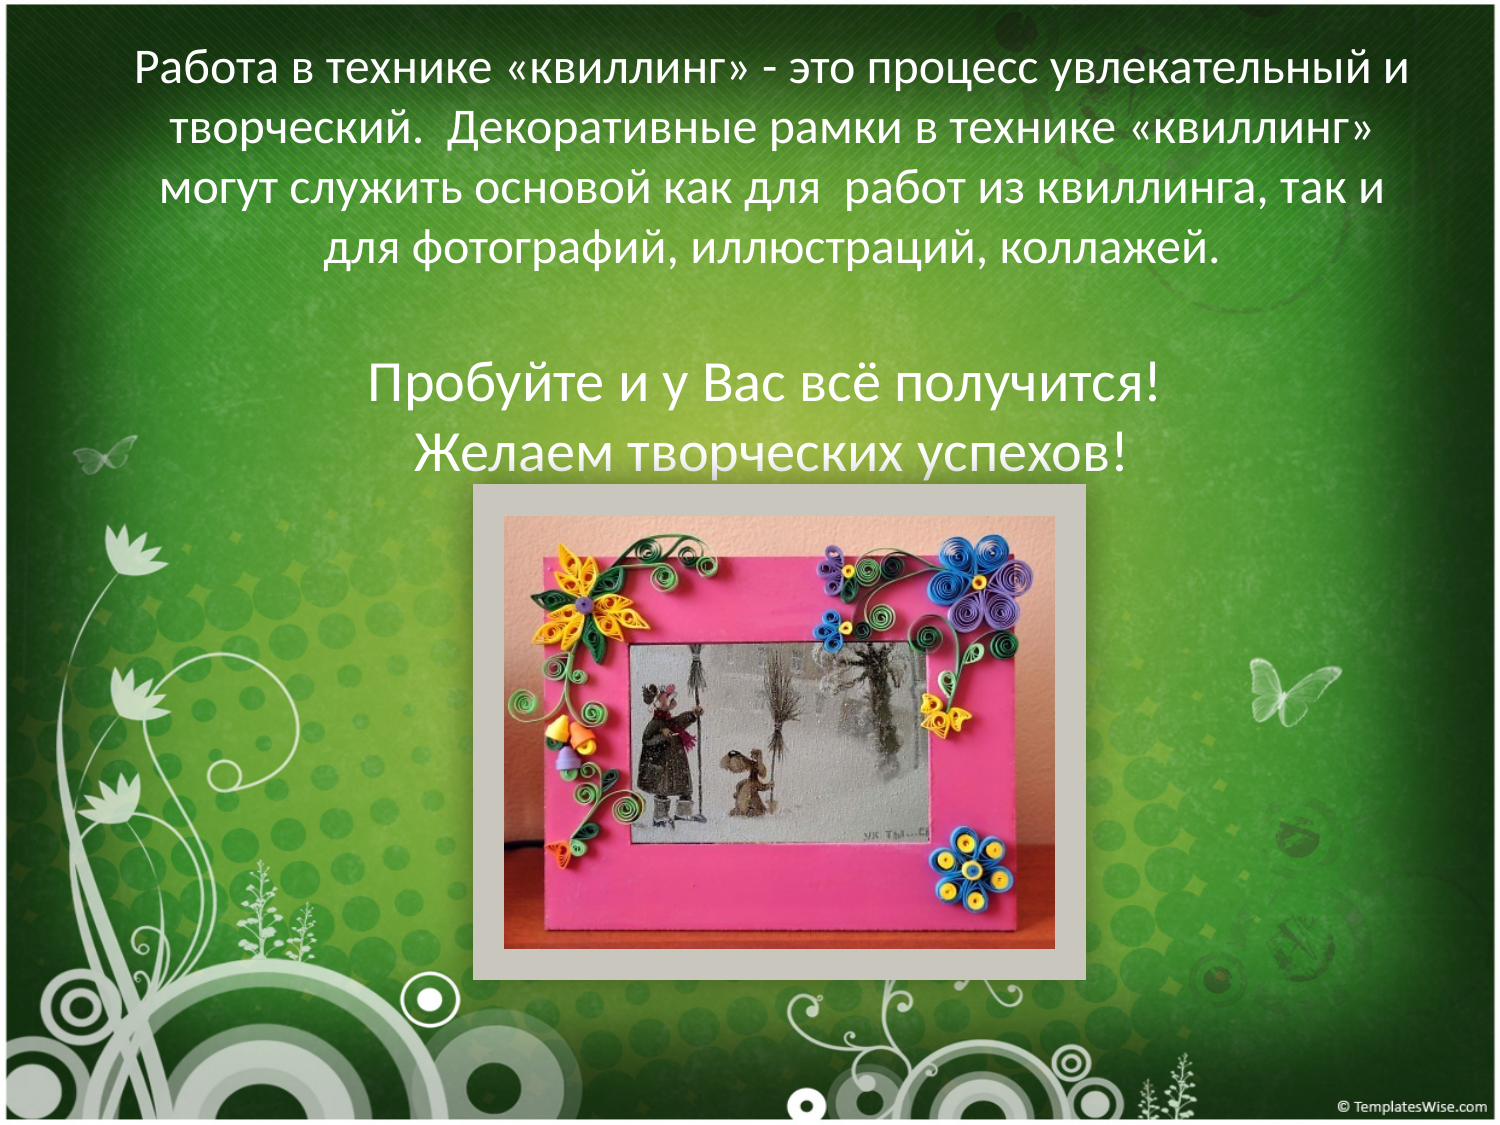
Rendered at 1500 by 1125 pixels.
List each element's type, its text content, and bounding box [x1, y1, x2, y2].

picture [0, 0, 1500, 1125]
title Работа в технике «квиллинг» - это процесс увлекательный и творческий. Декоративные рамки в технике «квиллинг» могут служить основой как для работ из квиллинга, так и для фотографий, иллюстраций, коллажей. Пробуйте и у Вас всё получится! Желаем творческих успехов! [116, 23, 1428, 563]
